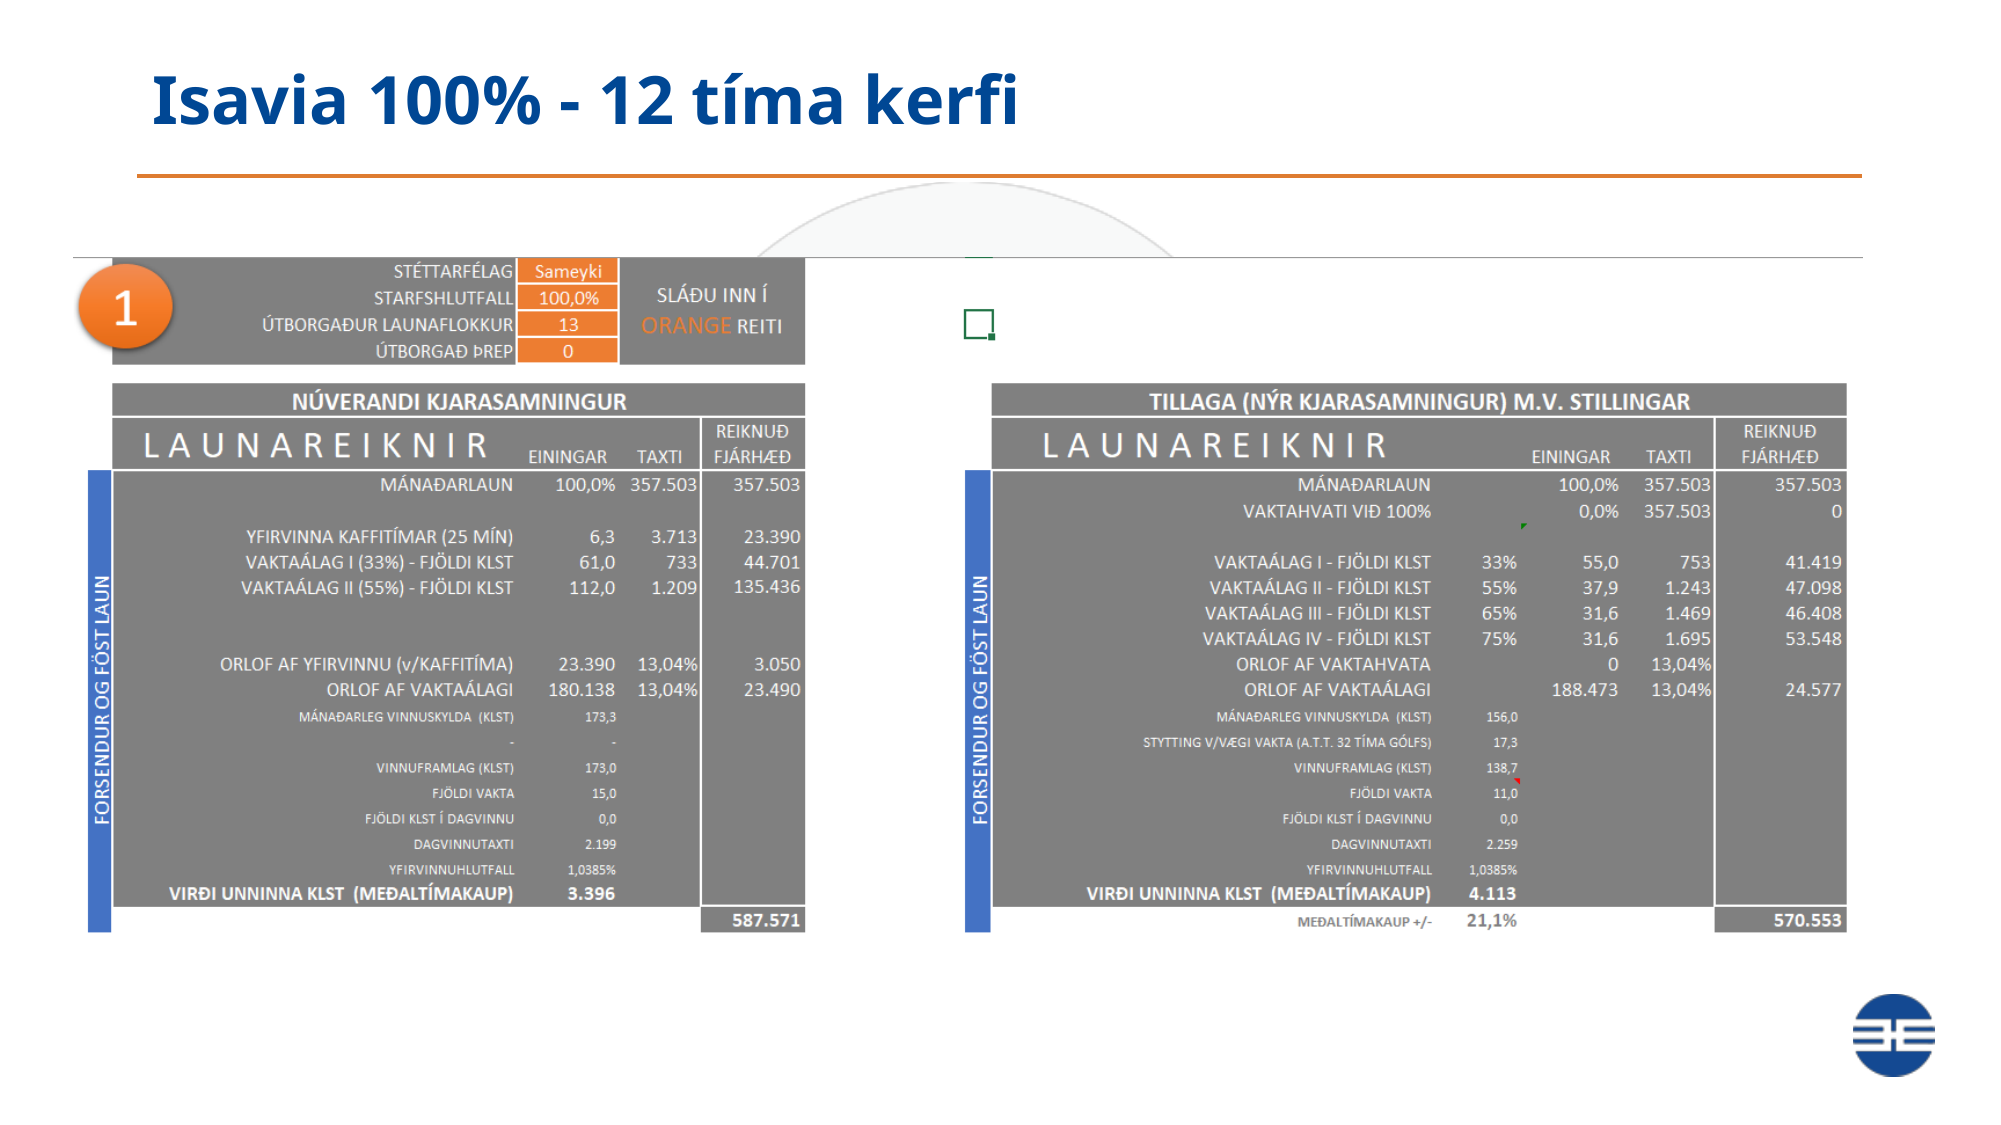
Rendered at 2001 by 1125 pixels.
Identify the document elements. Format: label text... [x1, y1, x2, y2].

title Isavia 100% - 12 tíma kerfi [137, 59, 1863, 172]
picture [1853, 994, 1935, 1077]
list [73, 257, 1863, 951]
